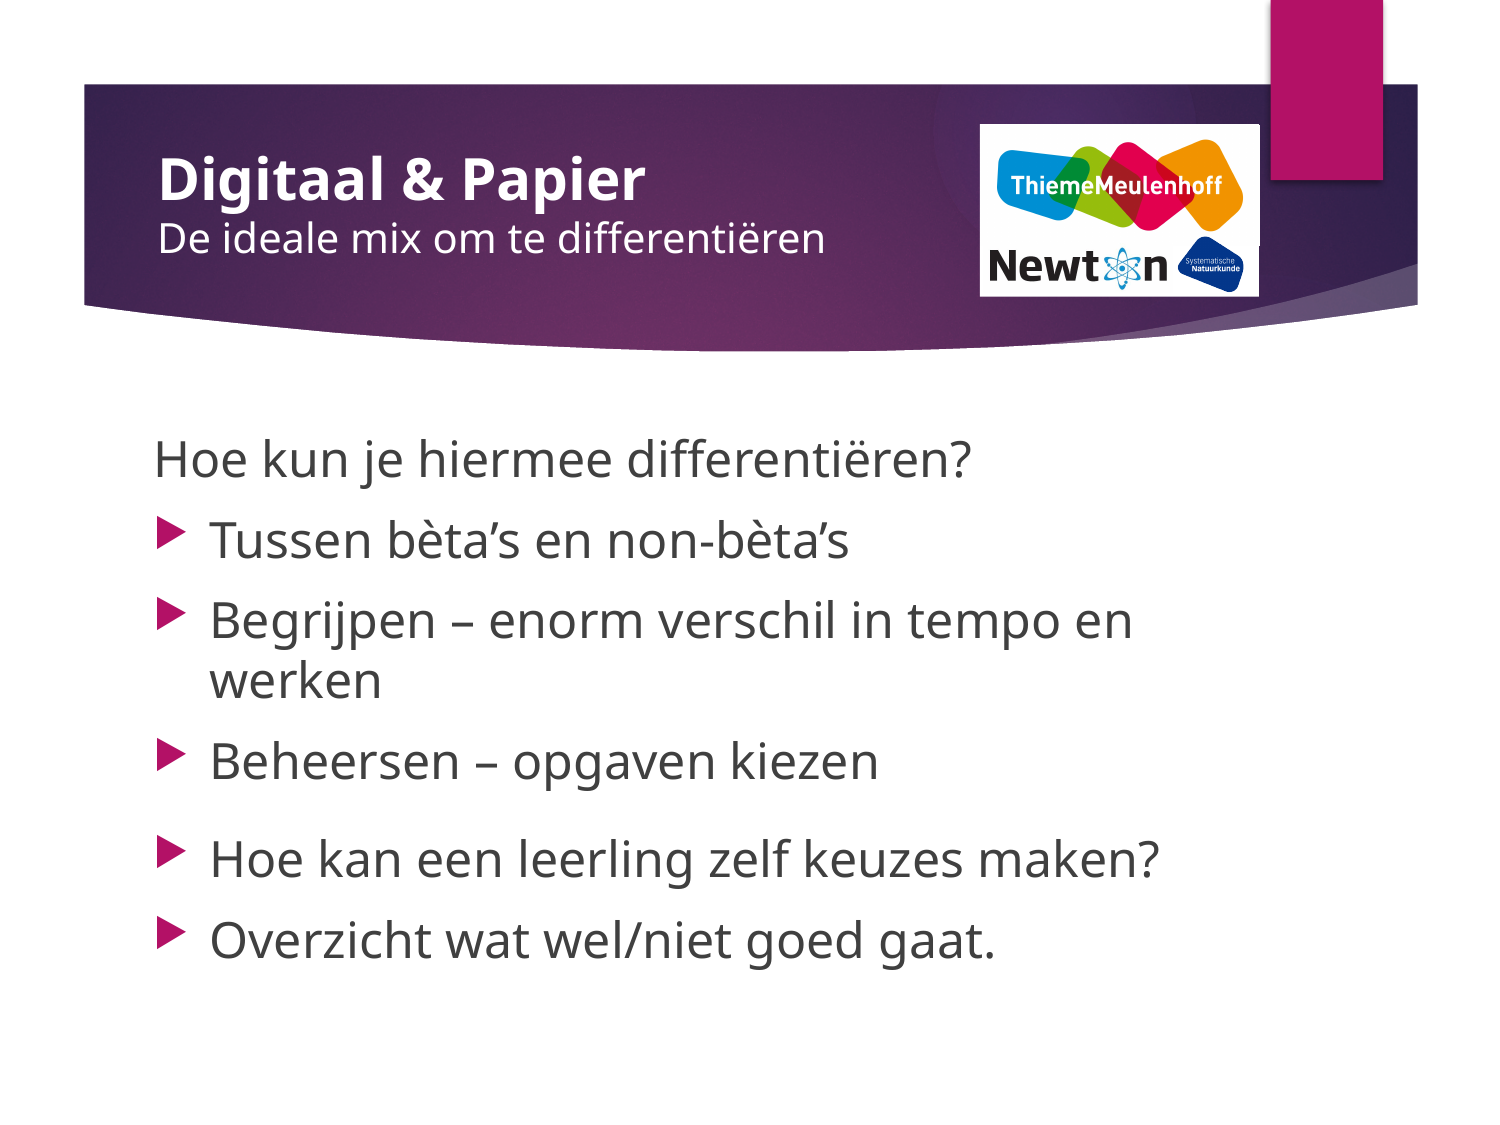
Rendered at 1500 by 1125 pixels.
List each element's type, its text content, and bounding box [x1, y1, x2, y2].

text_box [979, 123, 1260, 297]
list [141, 408, 1183, 988]
title Digitaal & Papier De ideale mix om te differentiëren [142, 150, 973, 254]
text_box Hoe kun je hiermee differentiëren? Tussen bèta’s en non-bèta’s Begrijpen – enorm verschil in tempo en werken Beheersen – opgaven kiezen Hoe kan een leerling zelf keuzes maken? Overzicht wat wel/niet goed gaat. [142, 421, 1228, 985]
